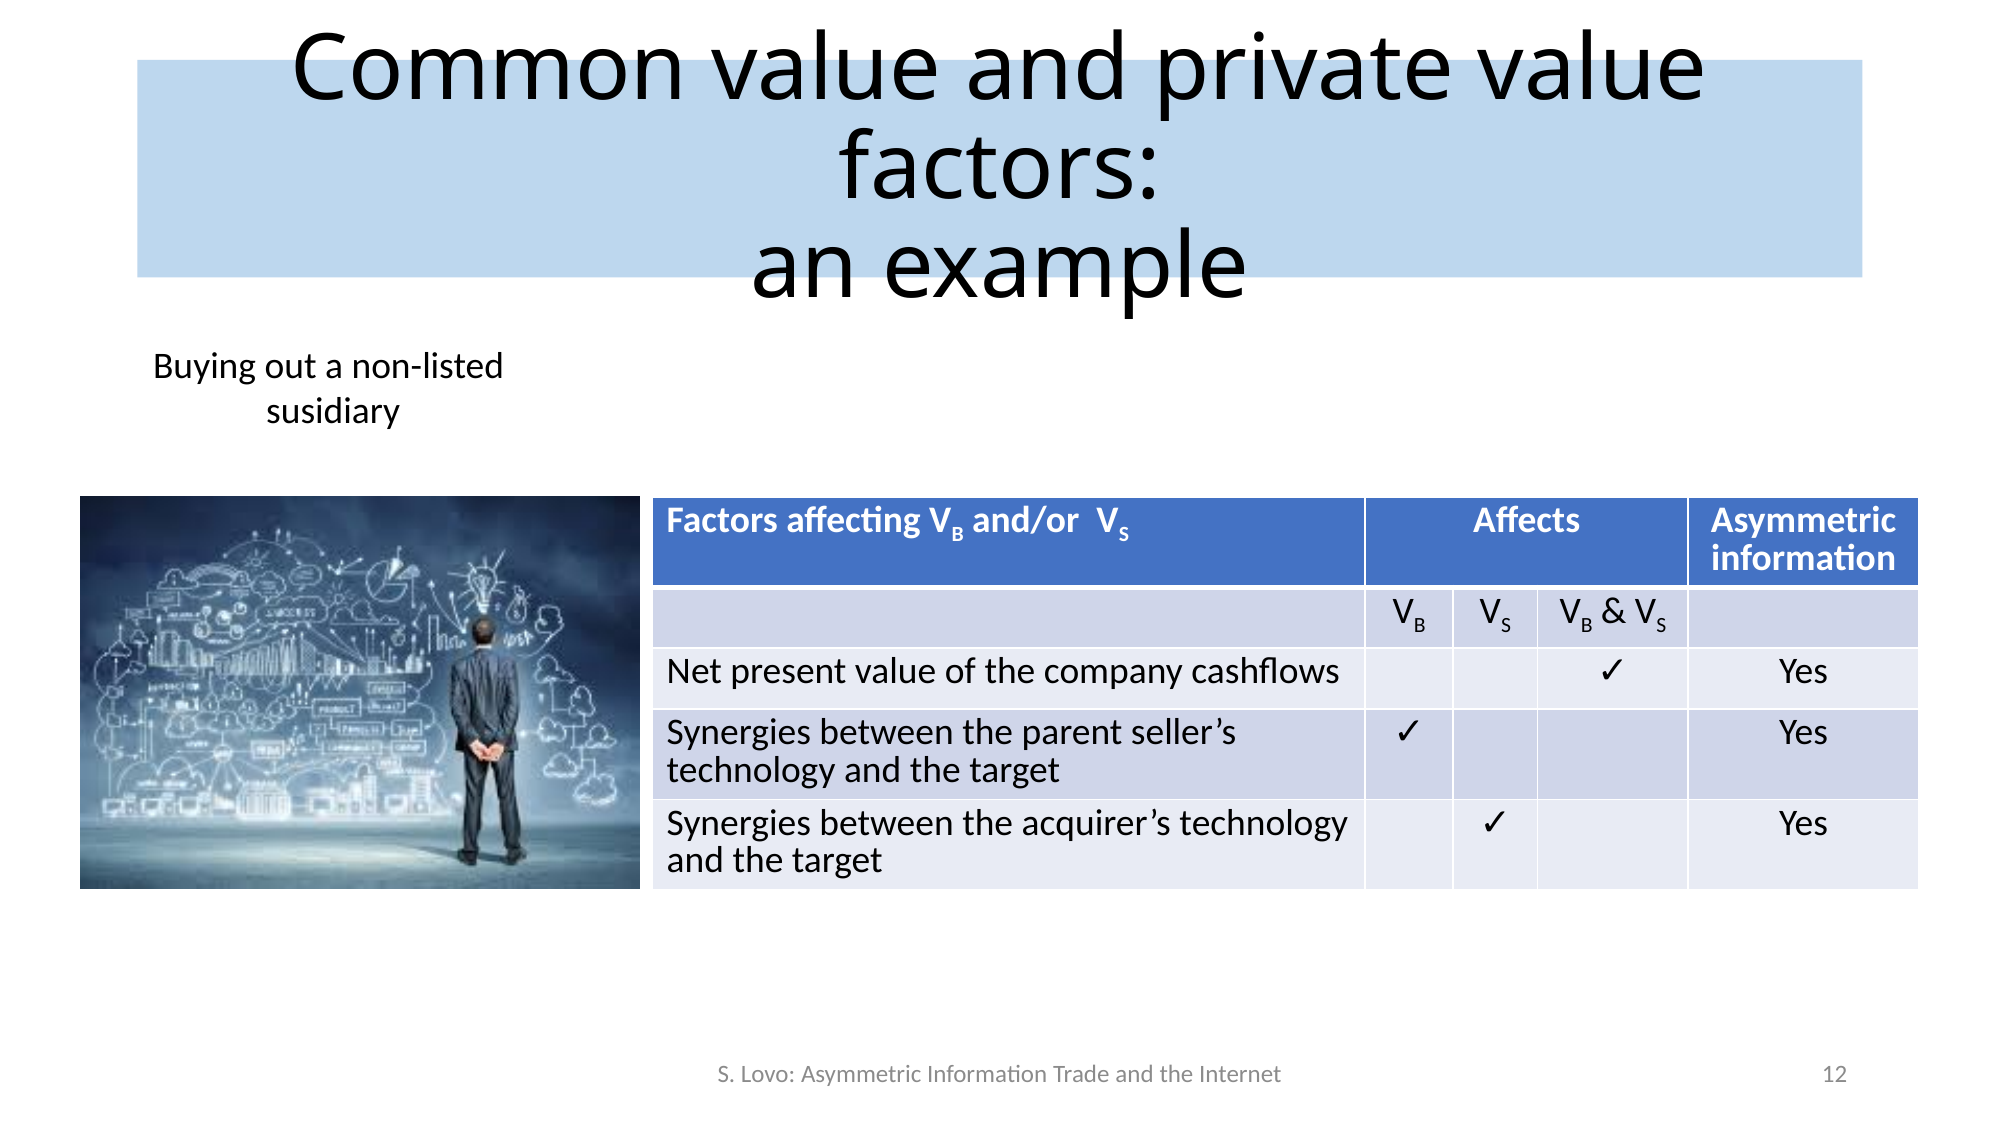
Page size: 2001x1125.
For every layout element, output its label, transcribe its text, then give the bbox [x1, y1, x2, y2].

table_cell [1454, 649, 1537, 708]
table_cell [1366, 649, 1452, 708]
table_cell [1538, 710, 1687, 799]
table_header Affects [1366, 498, 1687, 585]
table_cell [653, 590, 1364, 647]
table_header Asymmetric information [1689, 498, 1918, 585]
table_cell Synergies between the acquirer’s technology and the target [653, 800, 1364, 889]
footer S. Lovo: Asymmetric Information Trade and the Internet [662, 1042, 1338, 1103]
title Common value and private value factors: an example [137, 59, 1863, 278]
table_cell ✓ [1454, 800, 1537, 889]
table_cell ✓ [1538, 649, 1687, 708]
table_cell Synergies between the parent seller’s technology and the target [653, 710, 1364, 799]
table_cell [1454, 710, 1537, 799]
table_cell Yes [1689, 710, 1918, 799]
table_cell VB & VS [1538, 590, 1687, 647]
table_cell [1538, 800, 1687, 889]
table_cell VB [1366, 590, 1452, 647]
table_cell Yes [1689, 800, 1918, 889]
text_box Buying out a non-listed susidiary [138, 334, 528, 439]
table_header Factors affecting VB and/or VS [653, 498, 1364, 585]
table_cell [1366, 800, 1452, 889]
table_cell [1689, 590, 1918, 647]
table_cell Net present value of the company cashflows [653, 649, 1364, 708]
table_cell Yes [1689, 649, 1918, 708]
table_cell VS [1454, 590, 1537, 647]
table_cell ✓ [1366, 710, 1452, 799]
slide_number 12 [1412, 1042, 1863, 1103]
picture [80, 496, 640, 889]
